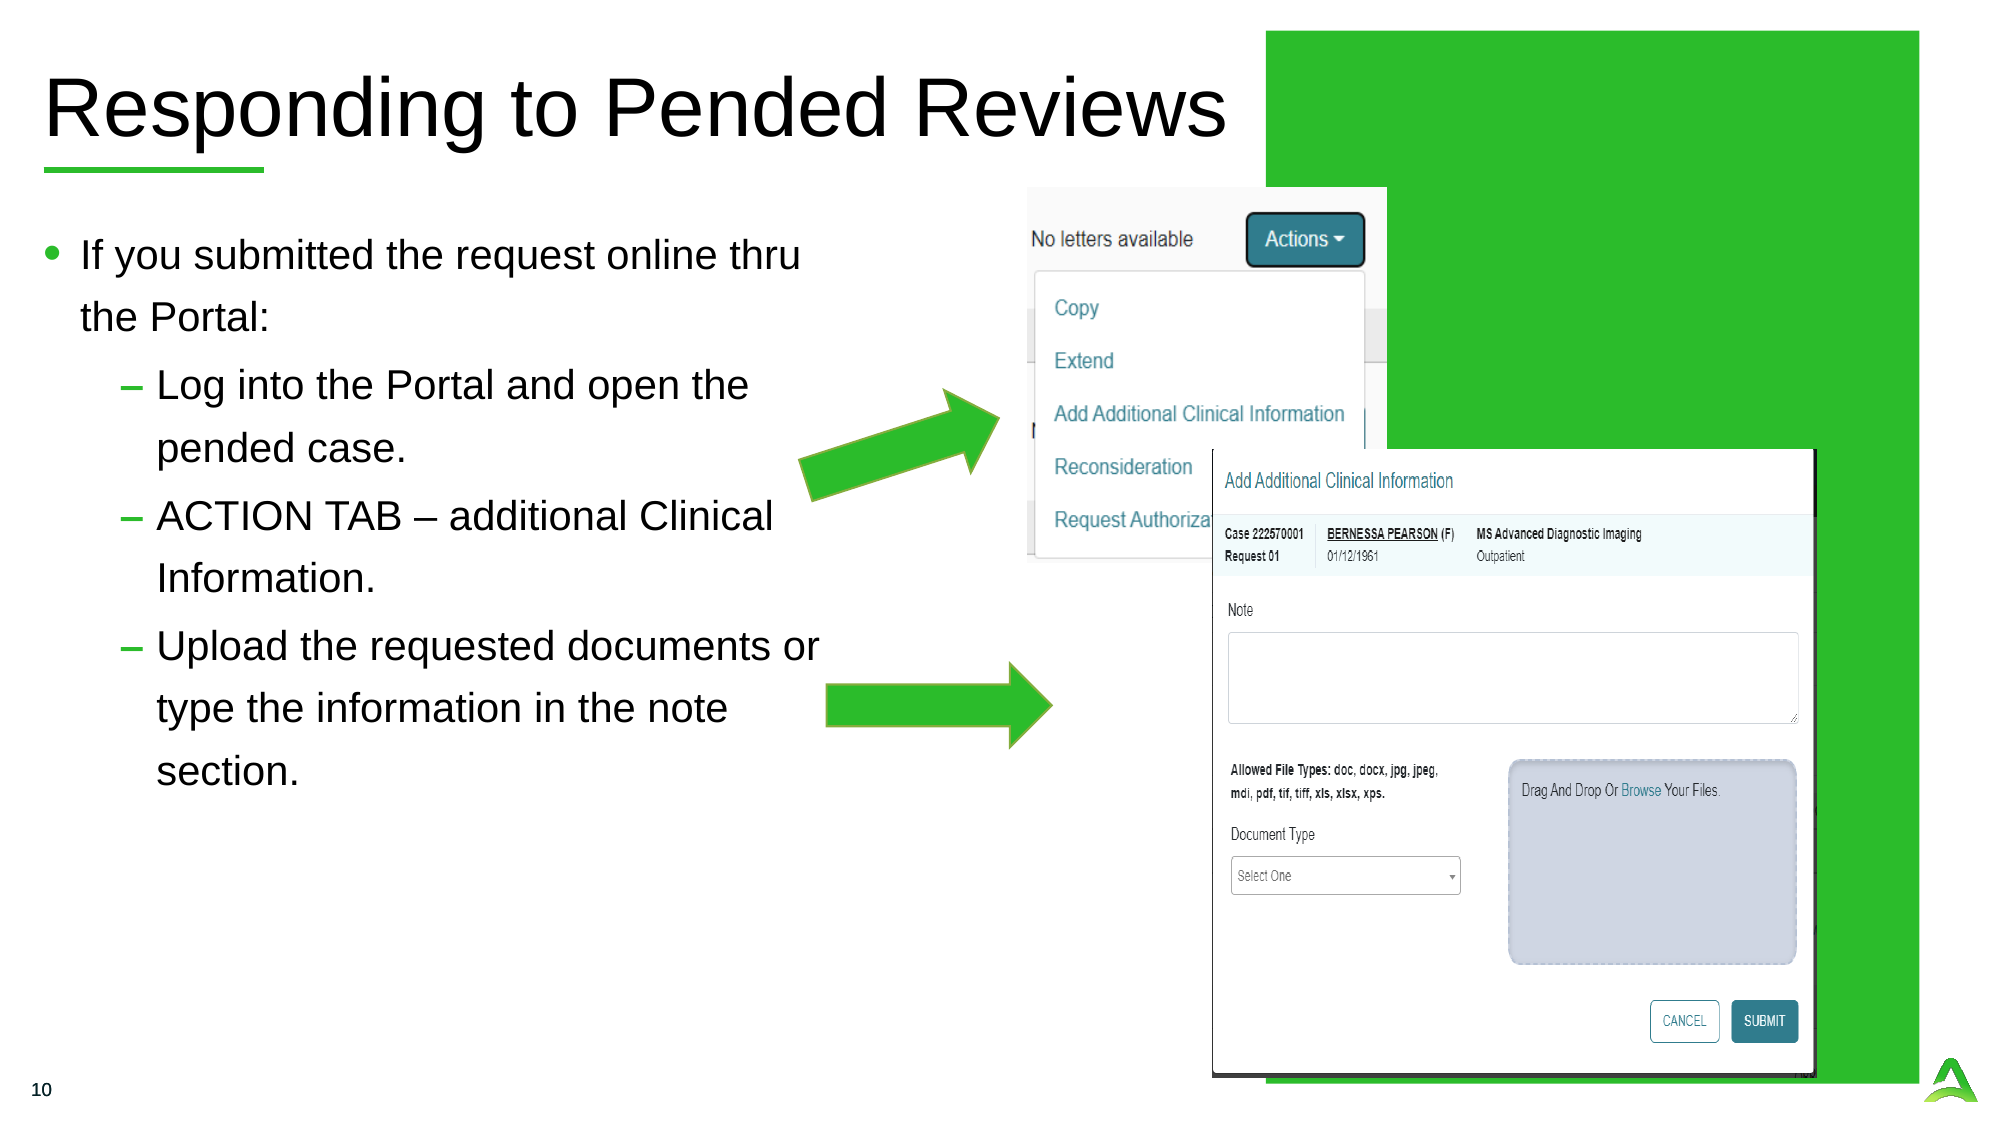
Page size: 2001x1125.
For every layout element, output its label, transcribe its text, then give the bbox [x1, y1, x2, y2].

list If you submitted the request online thru the Portal: Log into the Portal and open the pended case. ACTION TAB – additional Clinical Information. Upload the requested documents or type the information in the note section. [43, 215, 836, 994]
picture [1027, 187, 1817, 1078]
text_box [797, 387, 1001, 503]
text_box [1265, 30, 1920, 1084]
title Responding to Pended Reviews [43, 66, 1237, 152]
text_box [825, 661, 1054, 750]
picture [1924, 1058, 1978, 1102]
